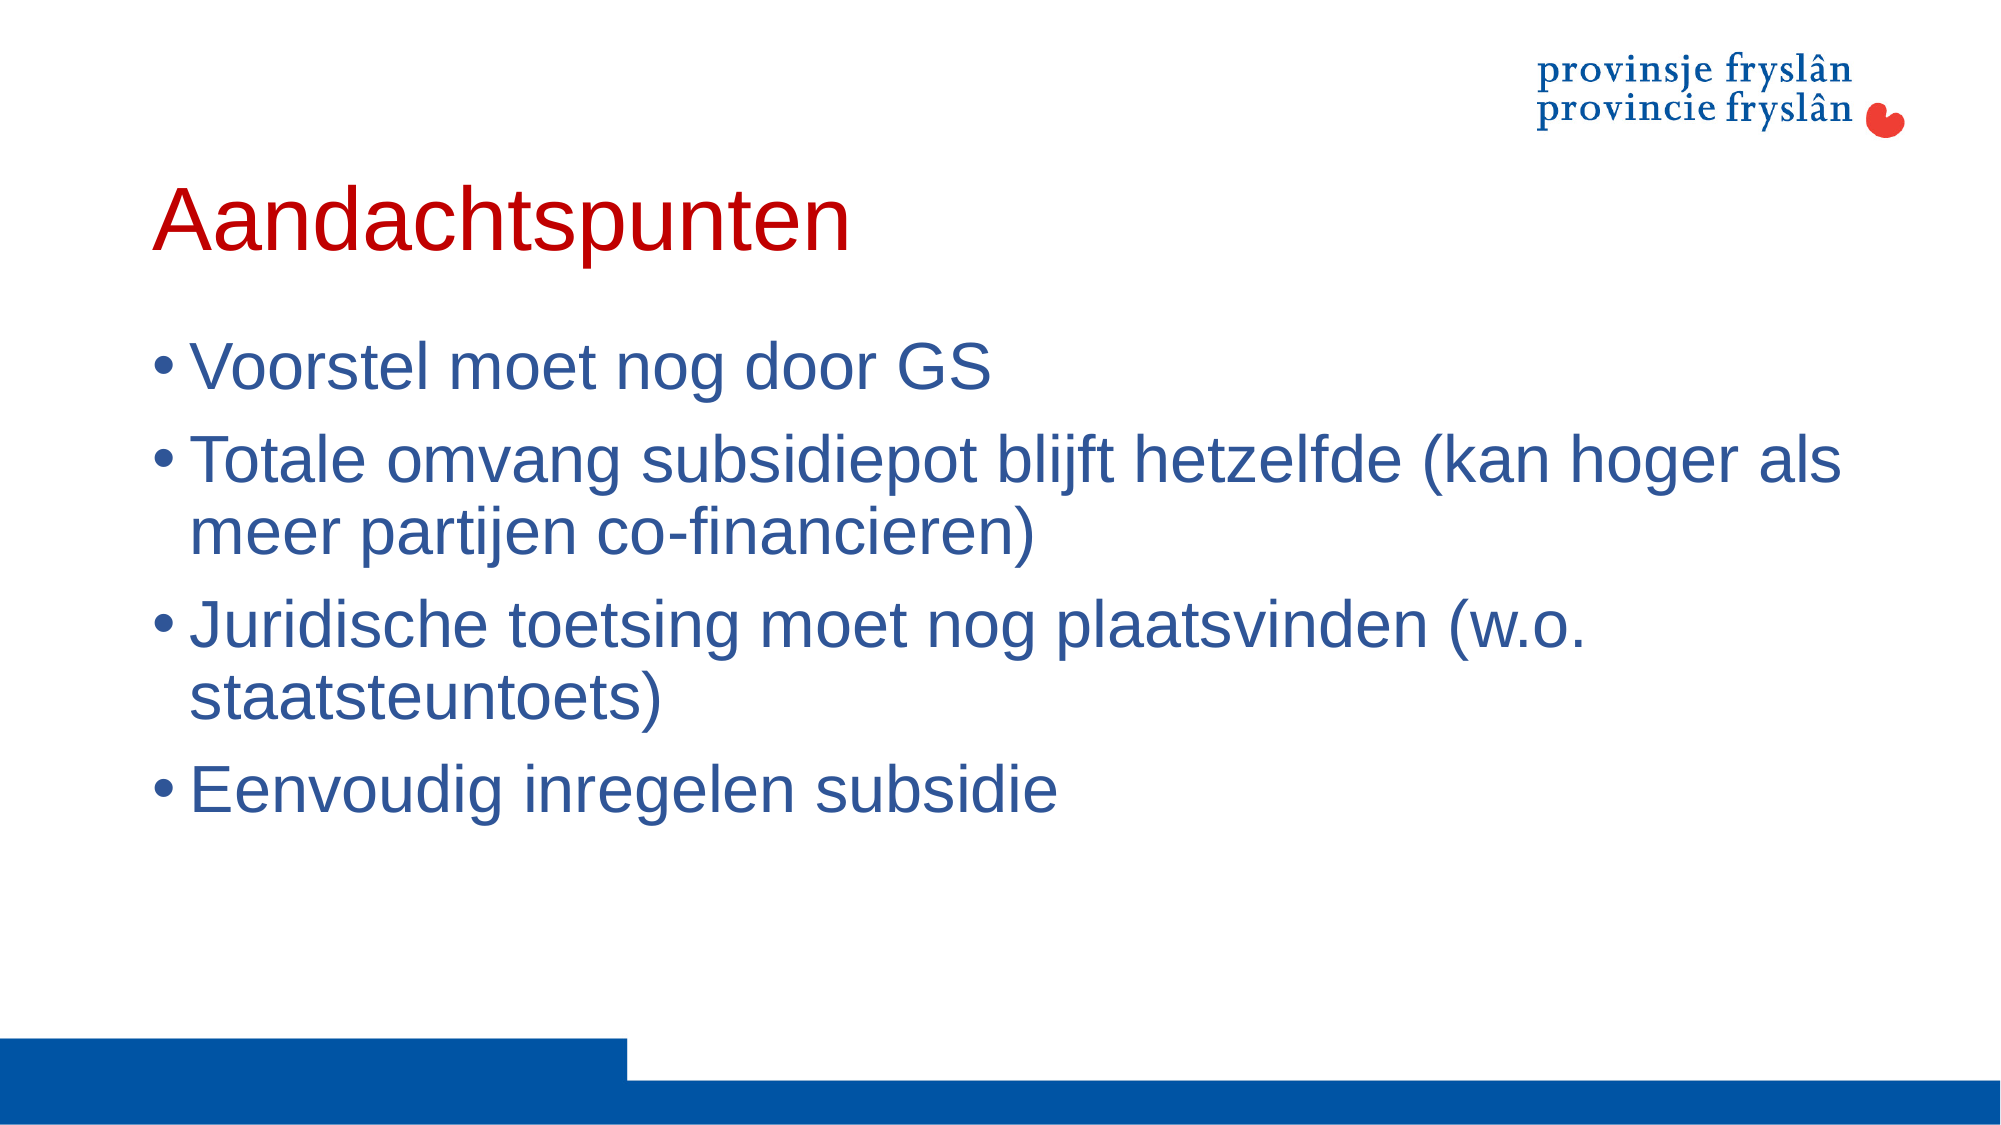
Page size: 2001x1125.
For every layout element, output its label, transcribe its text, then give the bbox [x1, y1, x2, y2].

picture [0, 0, 2001, 1125]
title Aandachtspunten [137, 164, 1863, 278]
list Voorstel moet nog door GS Totale omvang subsidiepot blijft hetzelfde (kan hoger als meer partijen co-financieren) Juridische toetsing moet nog plaatsvinden (w.o. staatsteuntoets) Eenvoudig inregelen subsidie [137, 324, 1863, 1014]
